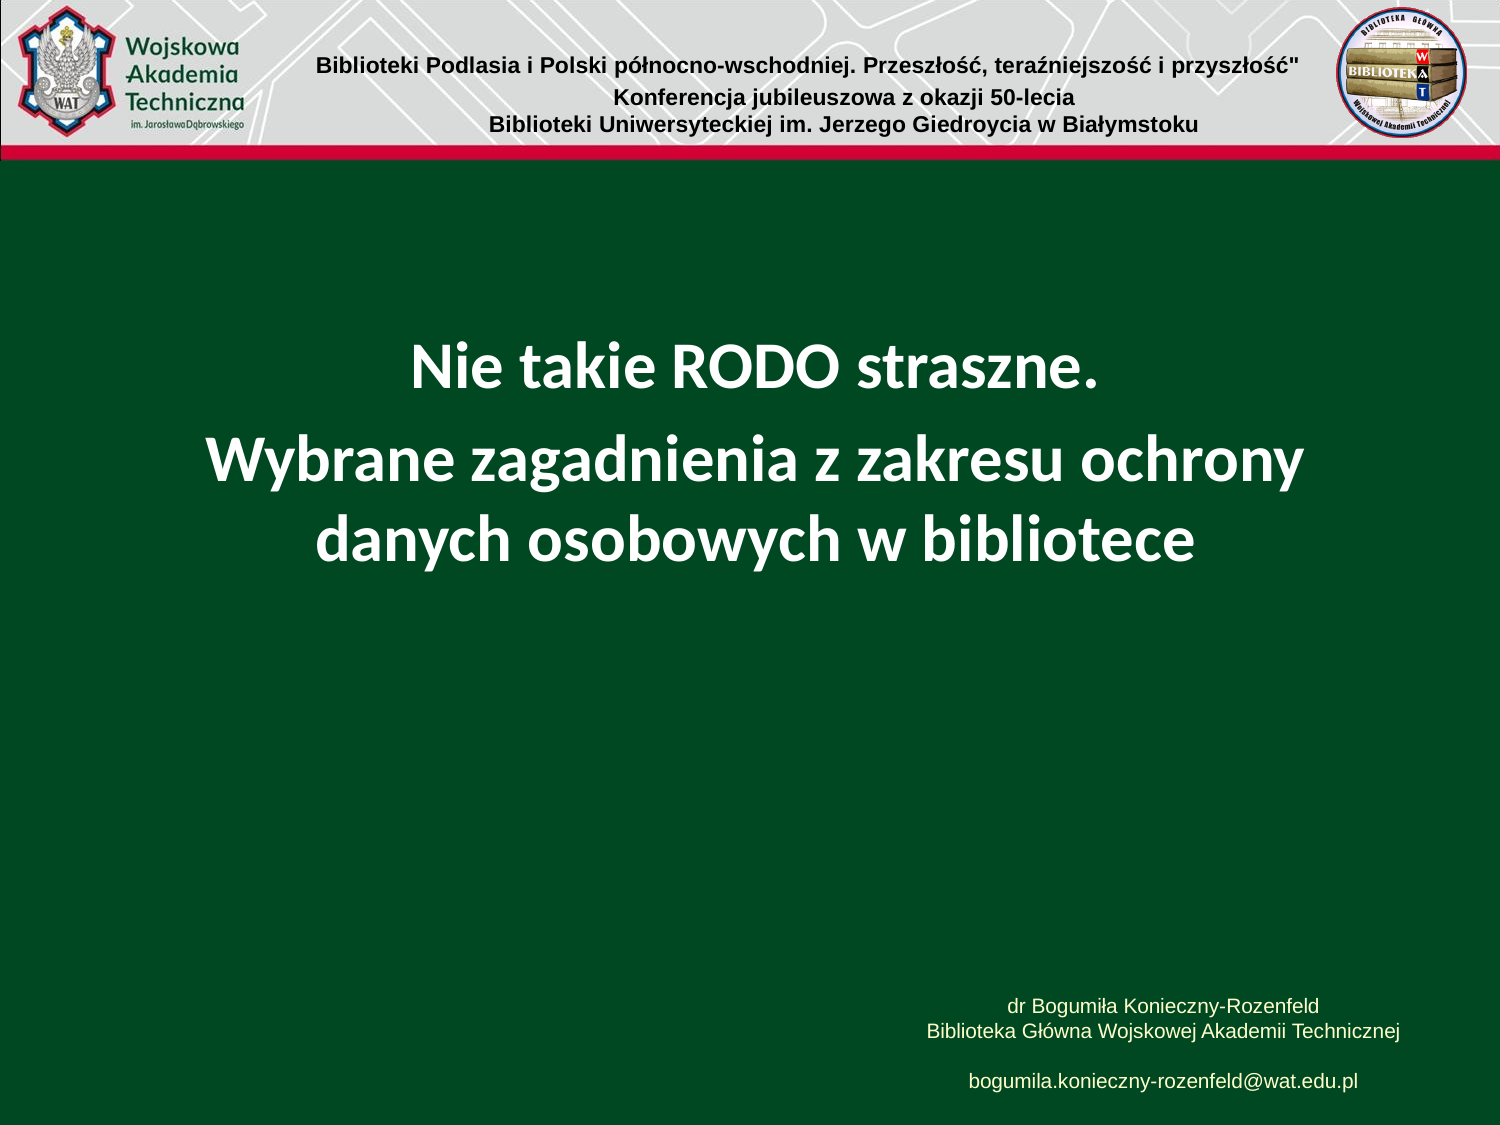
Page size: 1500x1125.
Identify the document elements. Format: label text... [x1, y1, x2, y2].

text_box Nie takie RODO straszne. Wybrane zagadnienia z zakresu ochrony danych osobowych w bibliotece [123, 314, 1388, 583]
picture [0, 0, 1500, 160]
text_box Biblioteki Podlasia i Polski północno-wschodniej. Przeszłość, teraźniejszość i przyszłość" Konferencja jubileuszowa z okazji 50-lecia Biblioteki Uniwersyteckiej im. Jerzego Giedroycia w Białymstoku [301, 42, 1388, 145]
text_box dr Bogumiła Konieczny-Rozenfeld Biblioteka Główna Wojskowej Akademii Technicznej bogumila.konieczny-rozenfeld@wat.edu.pl [808, 985, 1500, 1100]
